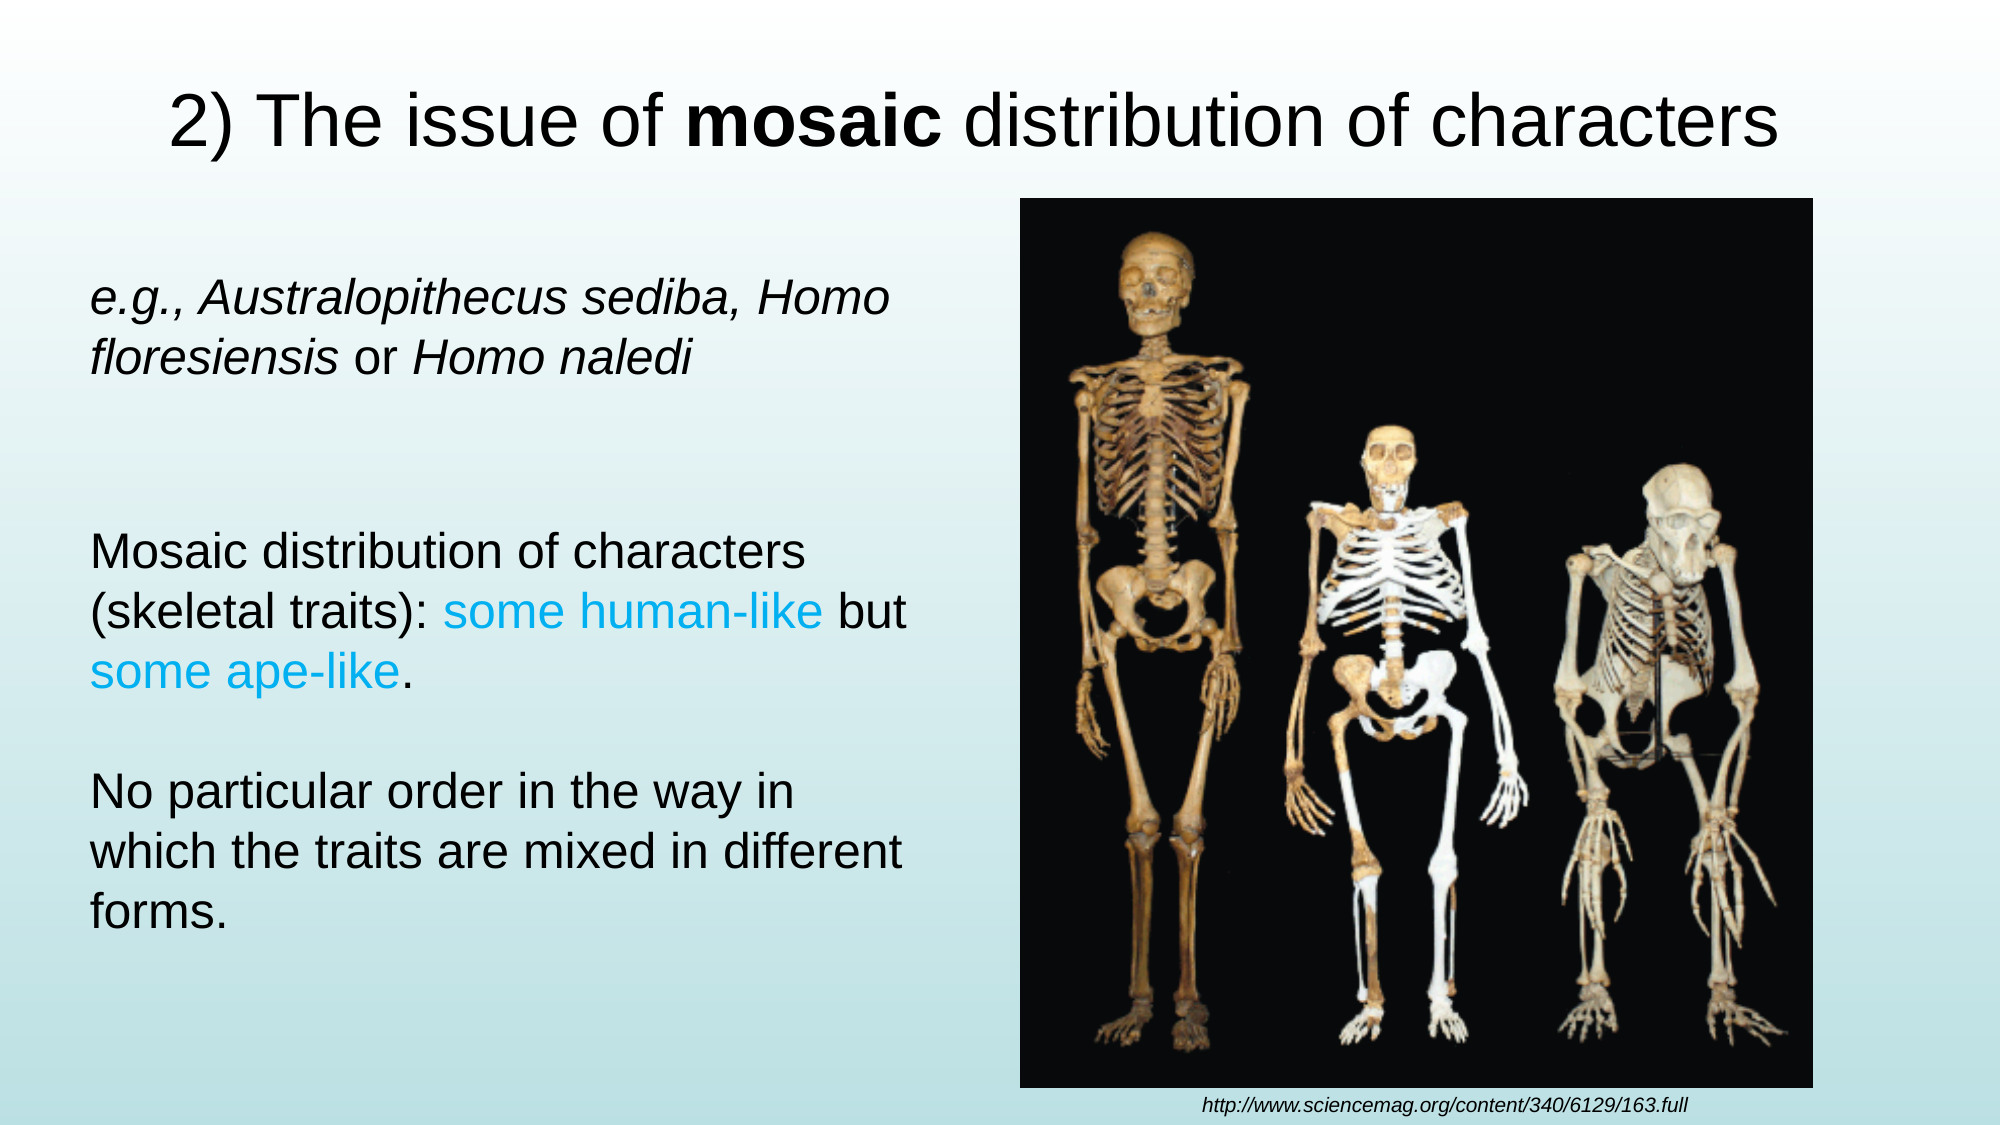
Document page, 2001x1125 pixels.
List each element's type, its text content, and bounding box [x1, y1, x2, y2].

text_box e.g., Australopithecus sediba, Homo floresiensis or Homo naledi [75, 257, 1000, 393]
title 2) The issue of mosaic distribution of characters [75, 45, 1875, 188]
picture [1020, 198, 1813, 1088]
text_box http://www.sciencemag.org/content/340/6129/163.full [1187, 1096, 1725, 1125]
text_box Mosaic distribution of characters (skeletal traits): some human-like but some ape-like. No particular order in the way in which the traits are mixed in different forms. [75, 511, 950, 947]
